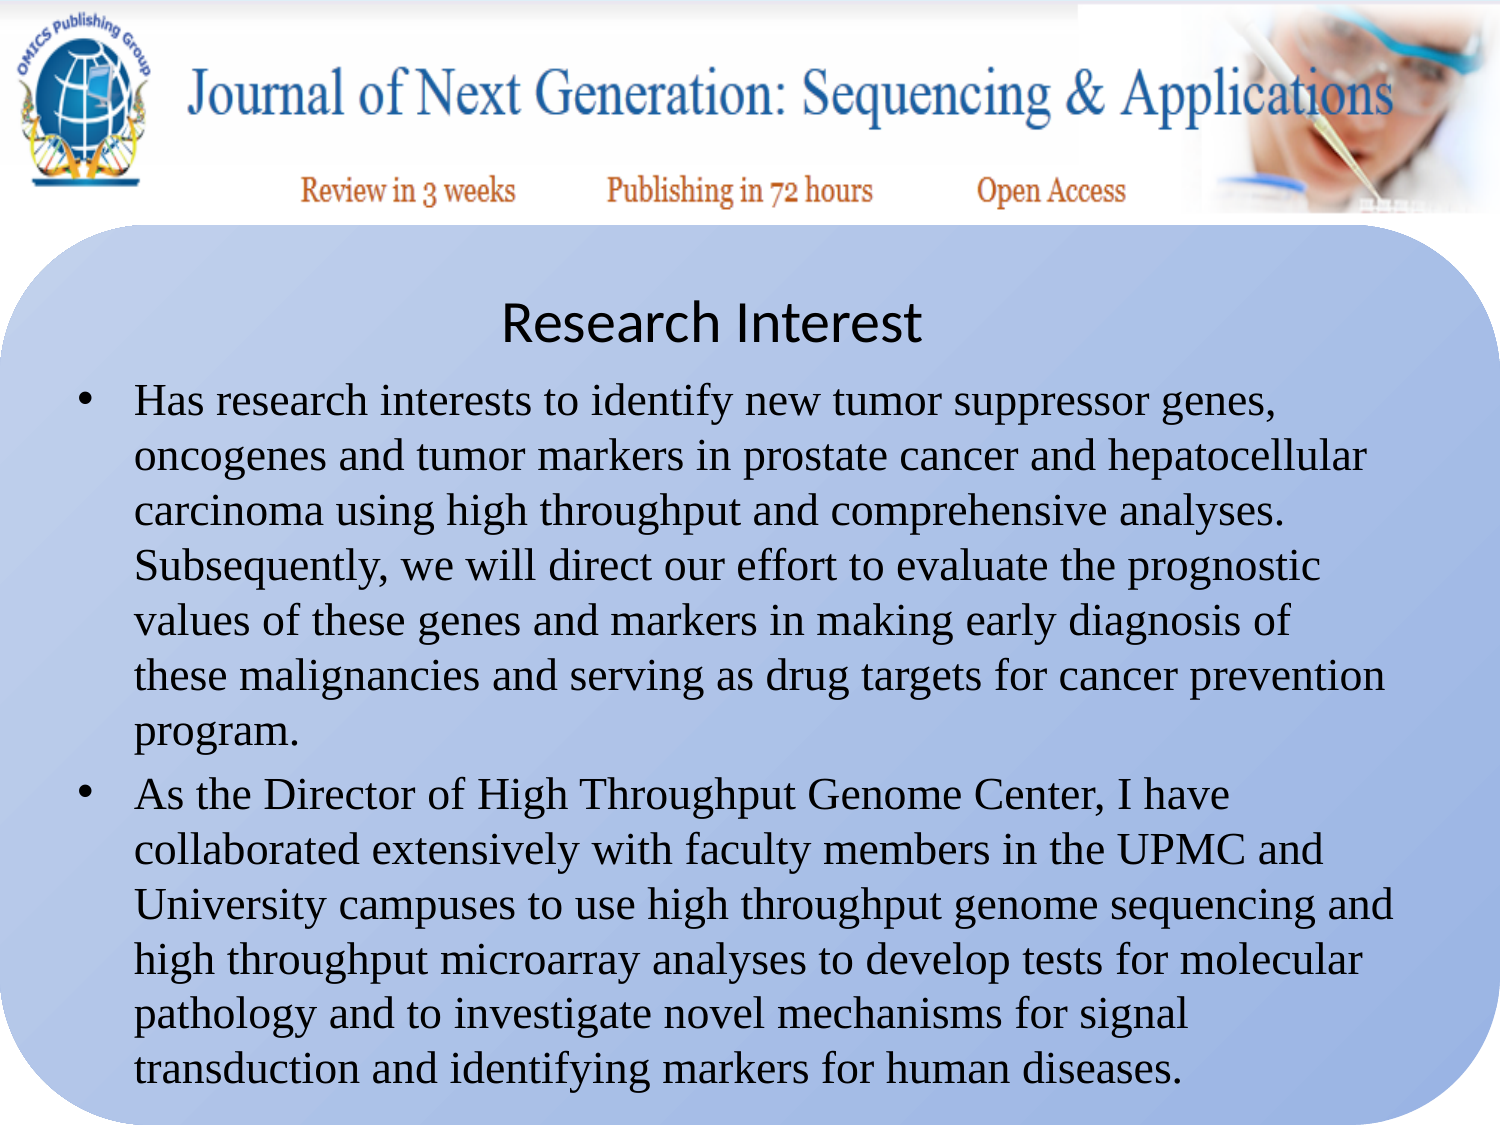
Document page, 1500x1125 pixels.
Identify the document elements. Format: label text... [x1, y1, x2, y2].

text_box [0, 234, 1500, 1125]
list Has research interests to identify new tumor suppressor genes, oncogenes and tumor markers in prostate cancer and hepatocellular carcinoma using high throughput and comprehensive analyses. Subsequently, we will direct our effort to evaluate the prognostic values of these genes and markers in making early diagnosis of these malignancies and serving as drug targets for cancer prevention program. As the Director of High Throughput Genome Center, I have collaborated extensively with faculty members in the UPMC and University campuses to use high throughput genome sequencing and high throughput microarray analyses to develop tests for molecular pathology and to investigate novel mechanisms for signal transduction and identifying markers for human diseases. [62, 362, 1413, 1105]
title Research Interest [37, 275, 1388, 363]
picture [0, 0, 1500, 226]
